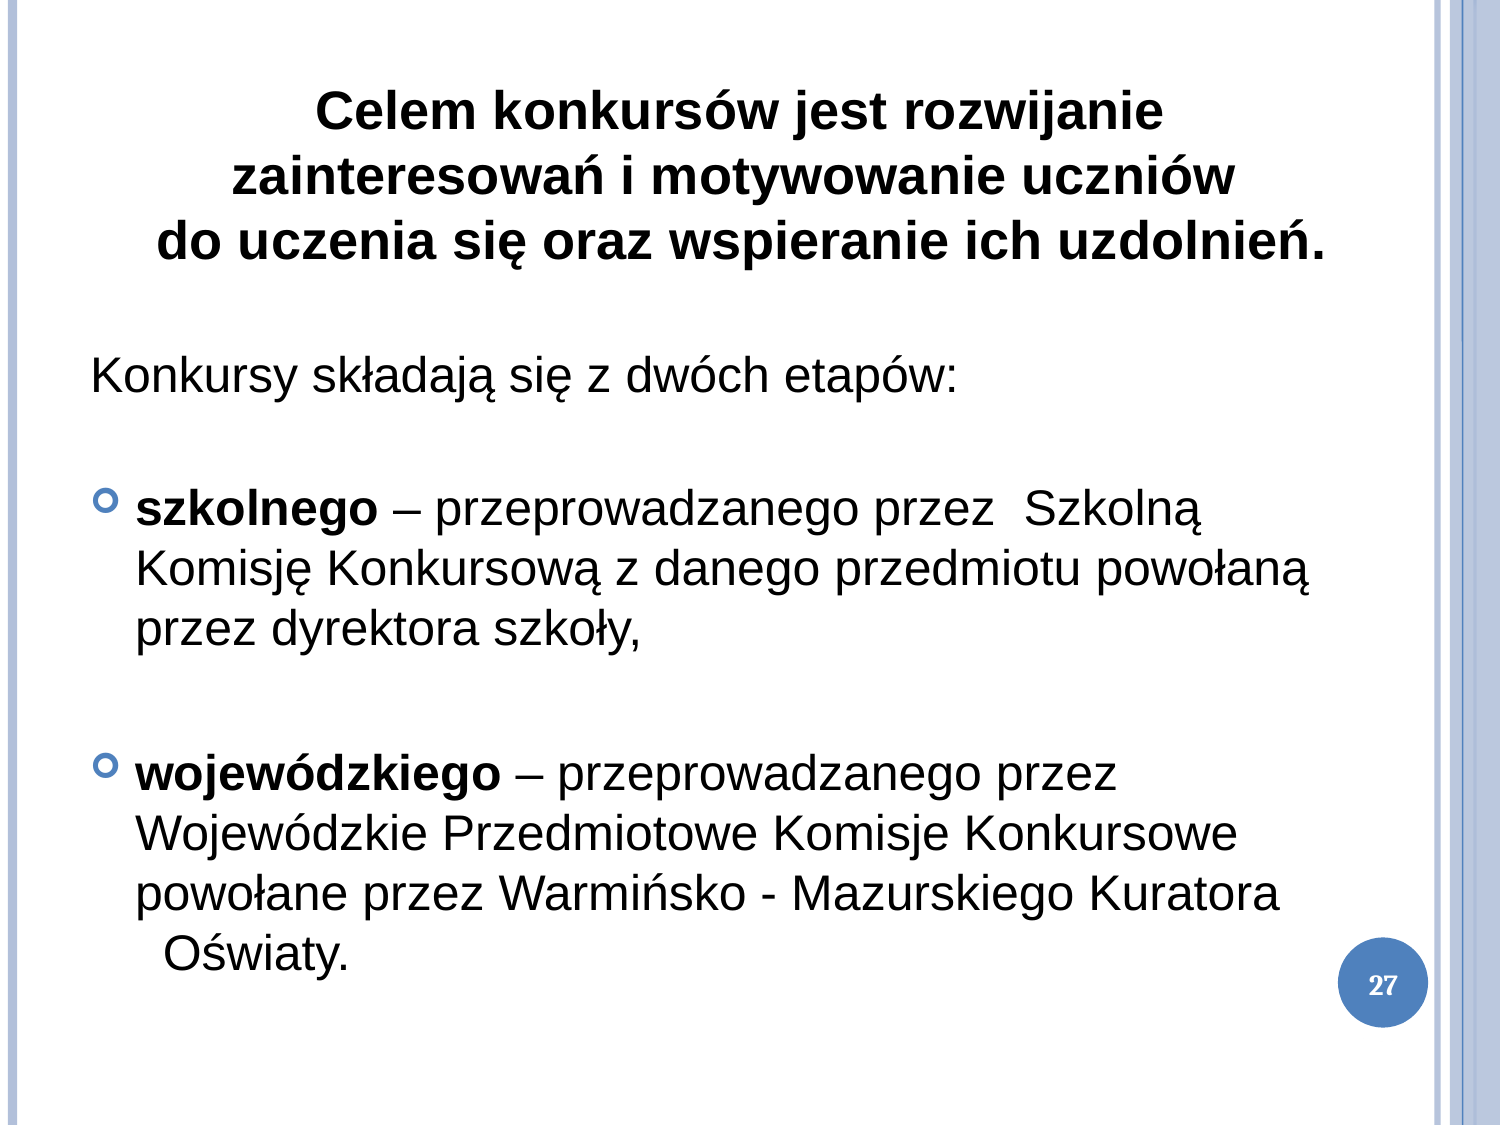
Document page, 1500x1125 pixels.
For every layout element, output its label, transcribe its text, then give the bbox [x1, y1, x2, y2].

slide_number 27 [1333, 940, 1434, 1026]
list Celem konkursów jest rozwijanie zainteresowań i motywowanie uczniów do uczenia się oraz wspieranie ich uzdolnień. Konkursy składają się z dwóch etapów: szkolnego – przeprowadzanego przez Szkolną Komisję Konkursową z danego przedmiotu powołaną przez dyrektora szkoły, wojewódzkiego – przeprowadzanego przez Wojewódzkie Przedmiotowe Komisje Konkursowe powołane przez Warmińsko - Mazurskiego Kuratora Oświaty. [74, 66, 1365, 1063]
